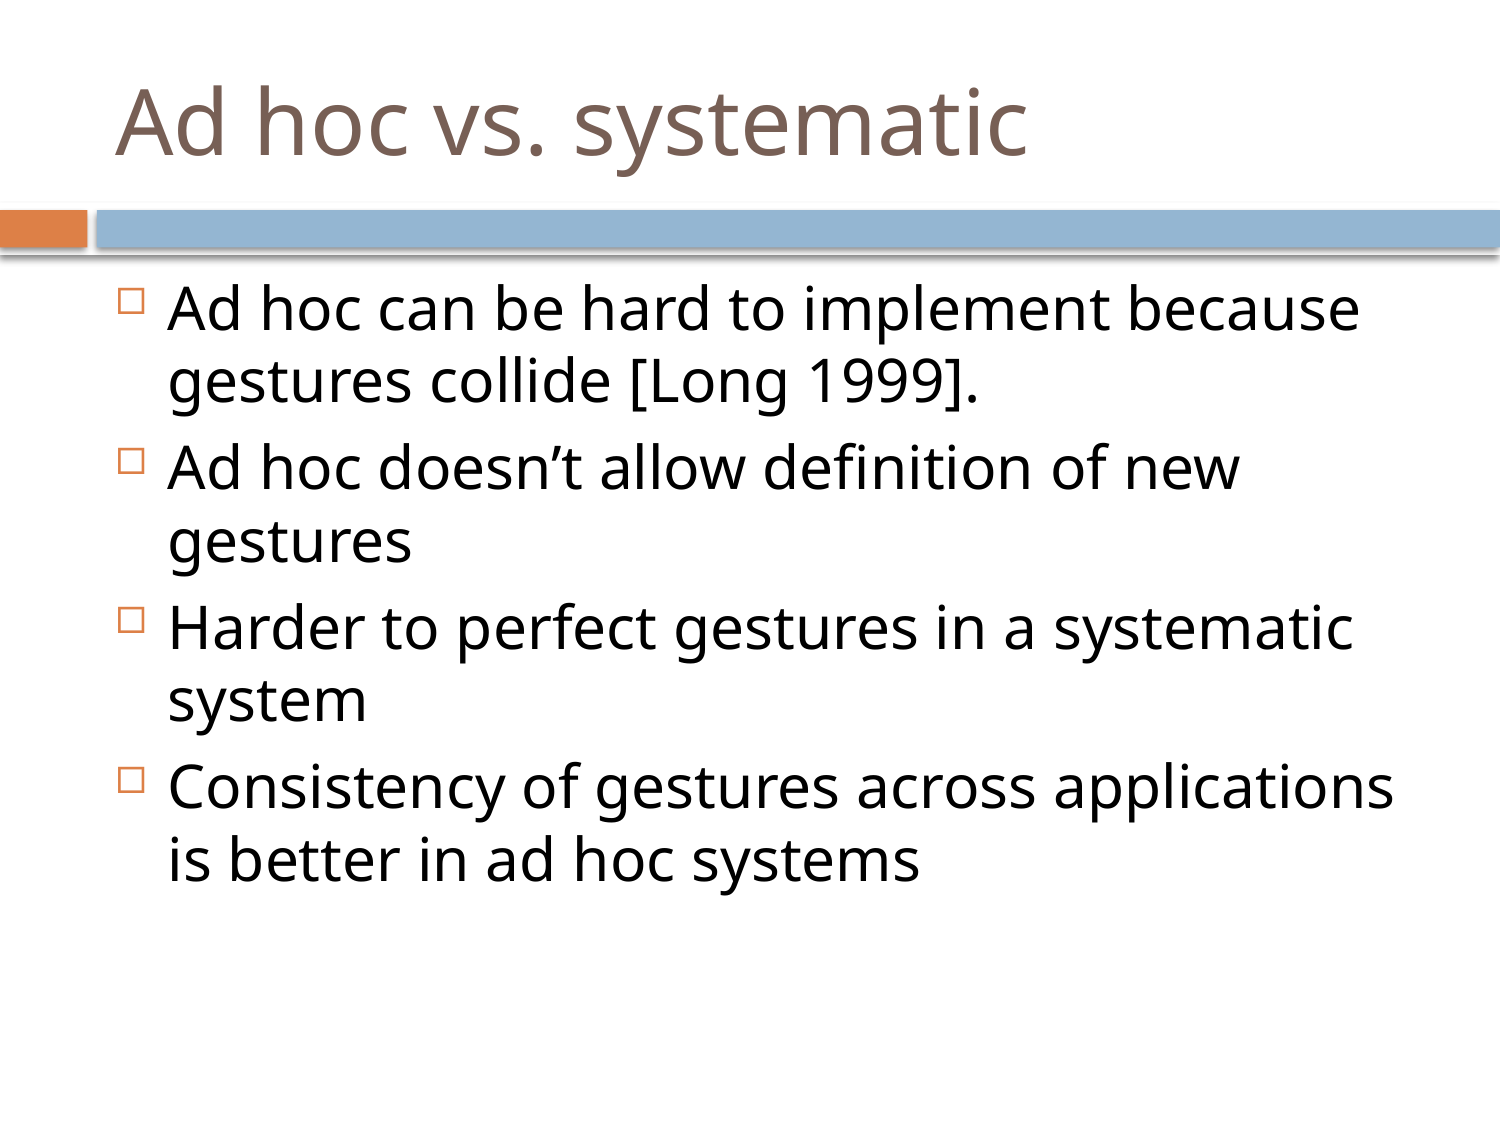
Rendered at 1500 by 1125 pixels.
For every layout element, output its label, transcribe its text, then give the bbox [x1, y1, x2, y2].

title Ad hoc vs. systematic [100, 37, 1438, 200]
list Ad hoc can be hard to implement because gestures collide [Long 1999]. Ad hoc doesn’t allow definition of new gestures Harder to perfect gestures in a systematic system Consistency of gestures across applications is better in ad hoc systems [100, 262, 1438, 1000]
